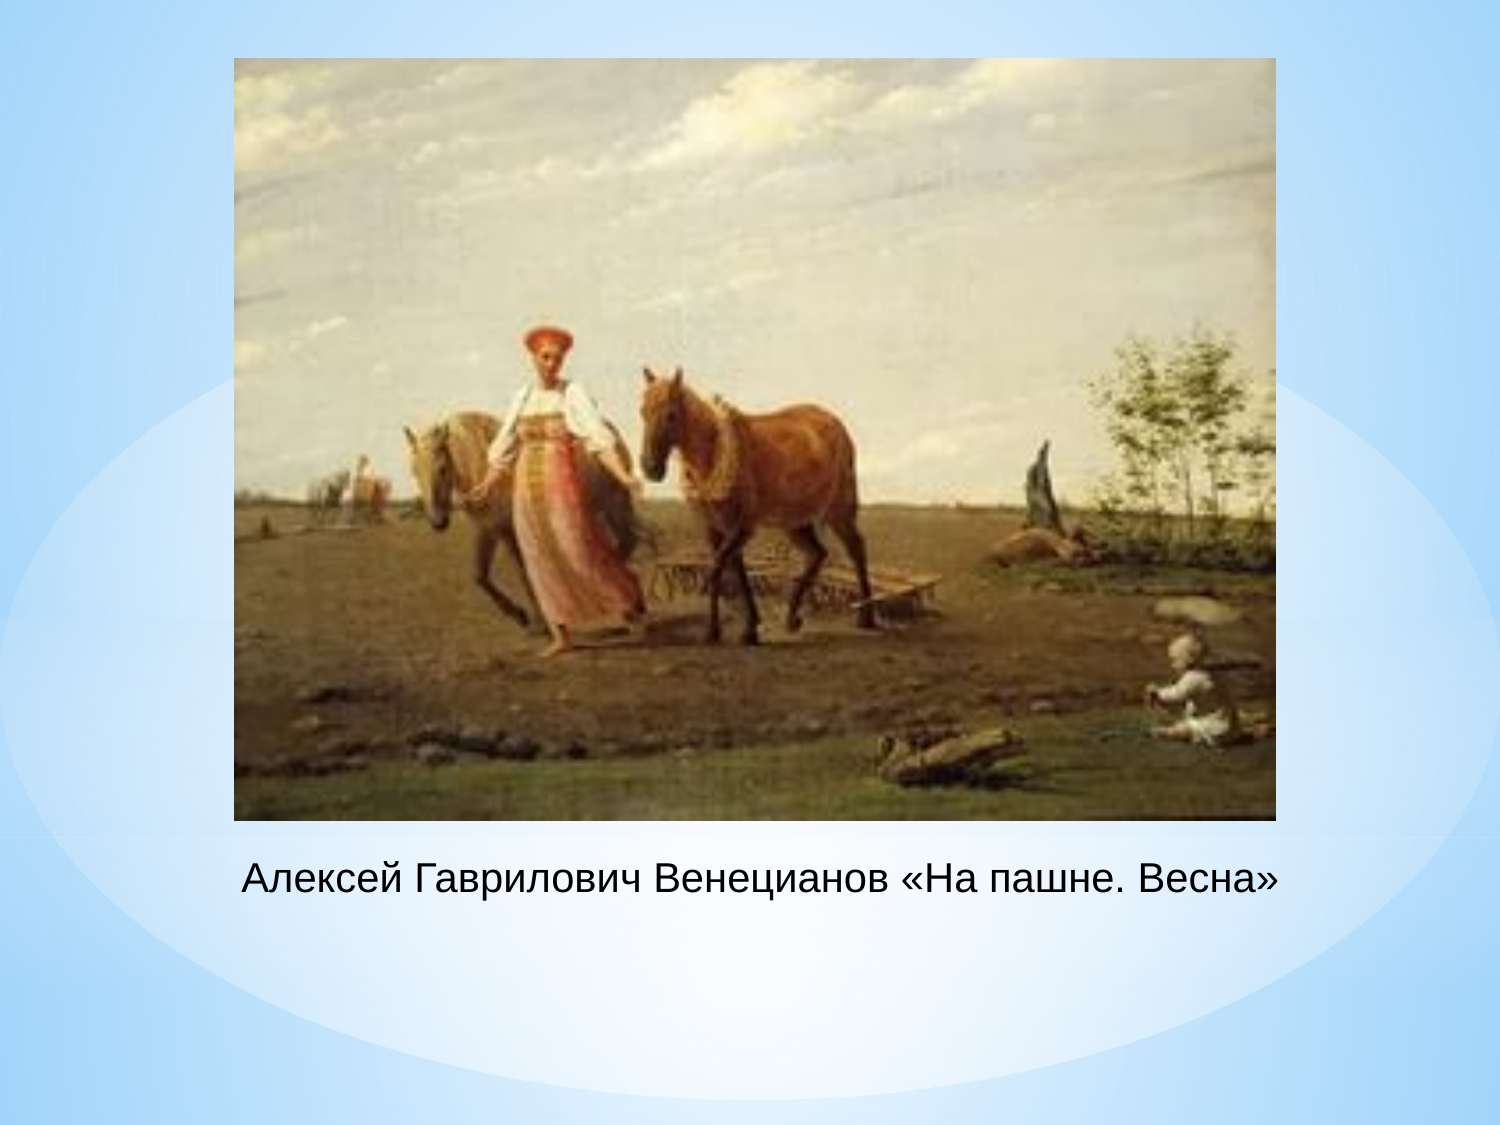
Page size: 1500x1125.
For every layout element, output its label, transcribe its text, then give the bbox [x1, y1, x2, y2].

text_box Алексей Гаврилович Венецианов «На пашне. Весна» [226, 843, 1295, 909]
picture [234, 58, 1277, 821]
